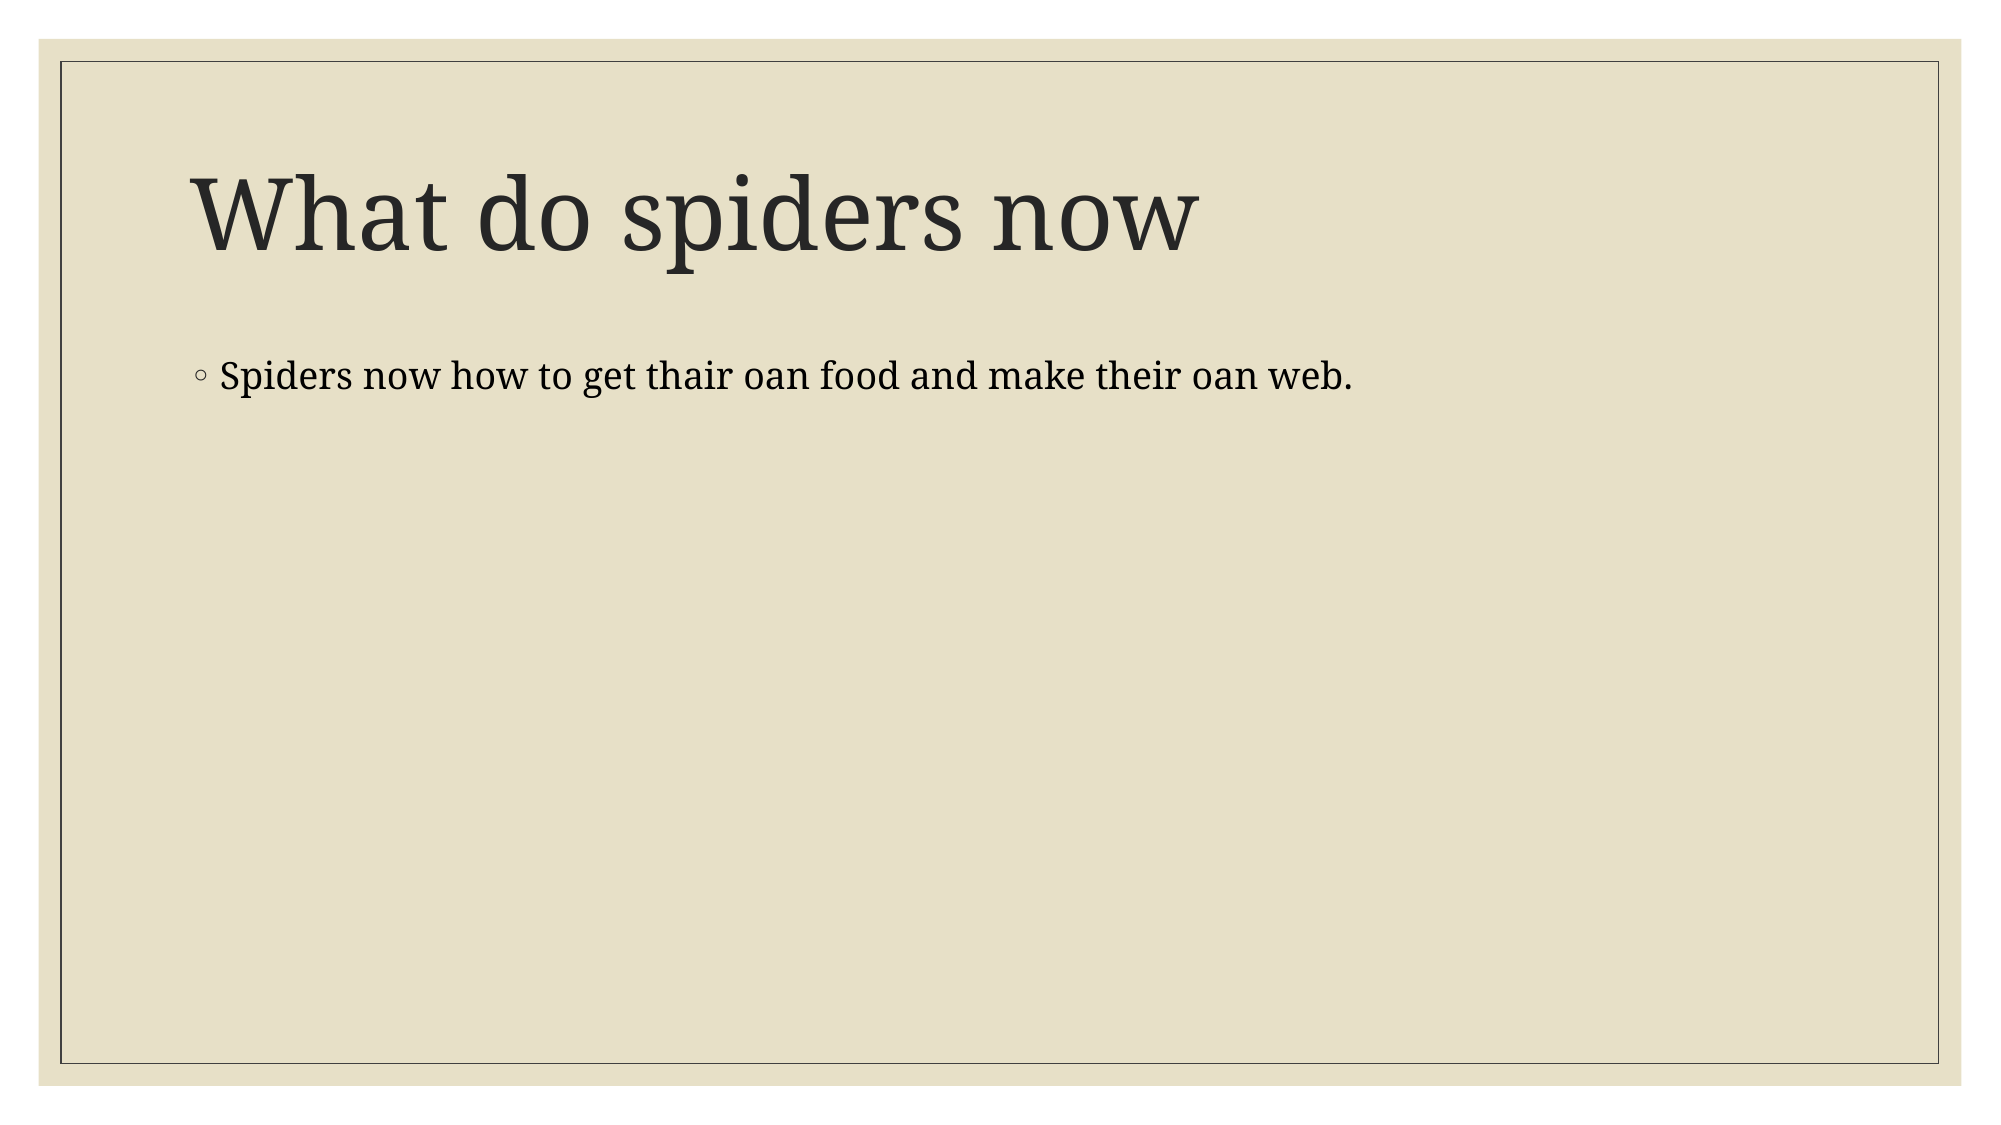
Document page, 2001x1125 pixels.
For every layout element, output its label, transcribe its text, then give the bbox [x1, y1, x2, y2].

title What do spiders now [174, 105, 1825, 331]
list Spiders now how to get thair oan food and make their oan web. [174, 345, 1825, 990]
